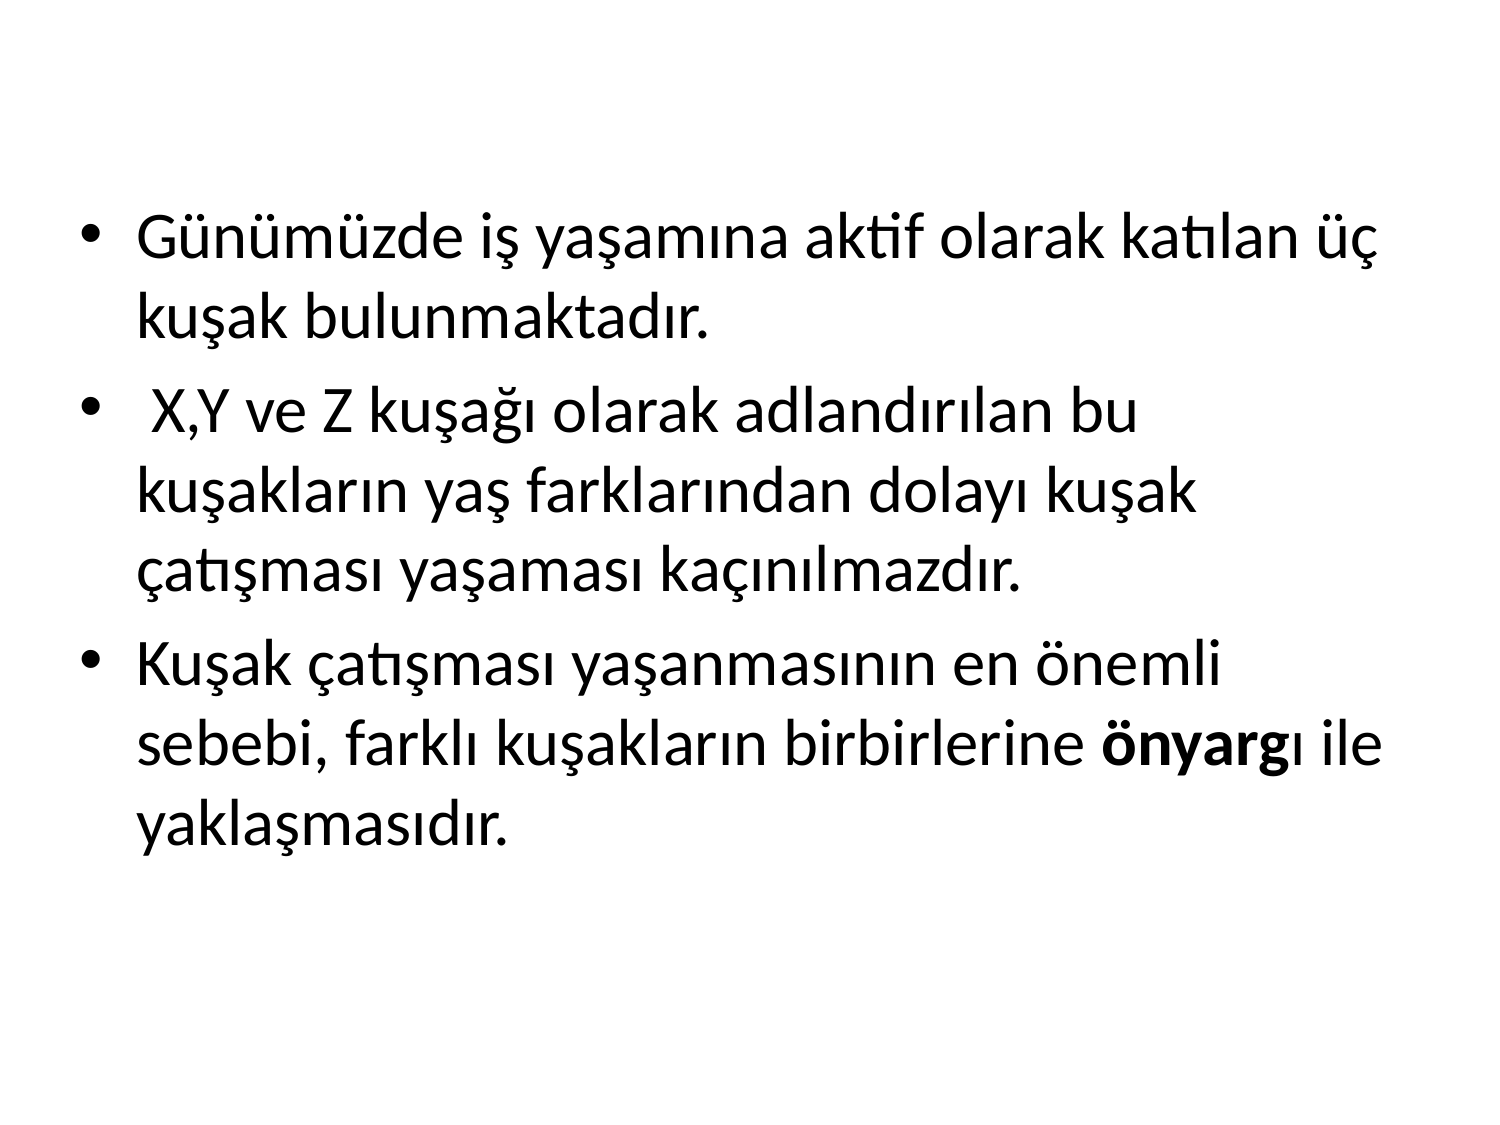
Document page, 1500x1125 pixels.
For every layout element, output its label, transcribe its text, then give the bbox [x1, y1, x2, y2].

list Günümüzde iş yaşamına aktif olarak katılan üç kuşak bulunmaktadır. X,Y ve Z kuşağı olarak adlandırılan bu kuşakların yaş farklarından dolayı kuşak çatışması yaşaması kaçınılmazdır. Kuşak çatışması yaşanmasının en önemli sebebi, farklı kuşakların birbirlerine önyargı ile yaklaşmasıdır. [64, 184, 1415, 927]
